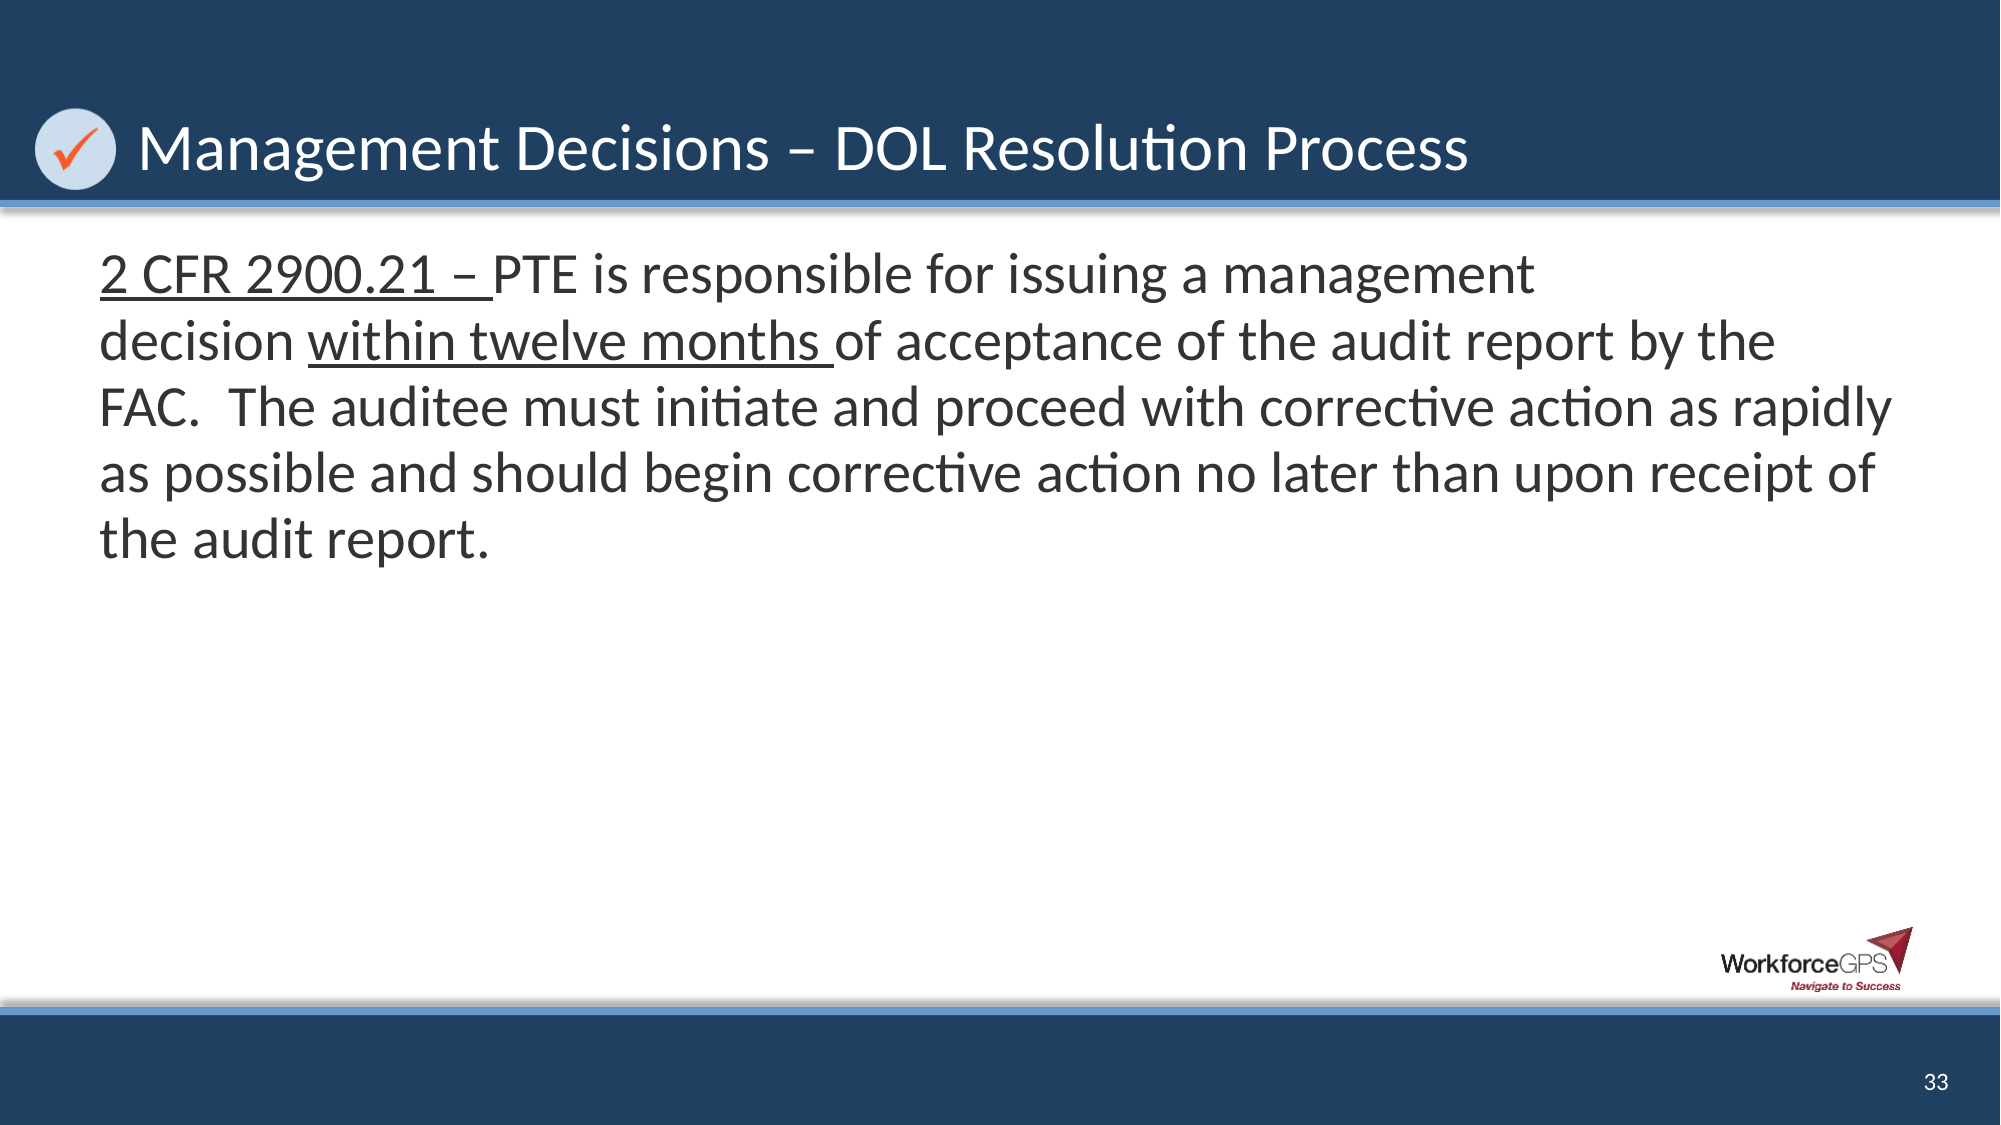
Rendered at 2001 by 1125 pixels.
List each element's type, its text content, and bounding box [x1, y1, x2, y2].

list 2 CFR 2900.21 – PTE is responsible for issuing a management decision within twelve months of acceptance of the audit report by the FAC. The auditee must initiate and proceed with corrective action as rapidly as possible and should begin corrective action no later than upon receipt of the audit report. [84, 233, 1915, 1014]
slide_number 33 [1514, 1050, 1965, 1111]
picture [0, 992, 2000, 1125]
title Management Decisions – DOL Resolution Process [122, 11, 1987, 193]
picture [0, 0, 2000, 222]
